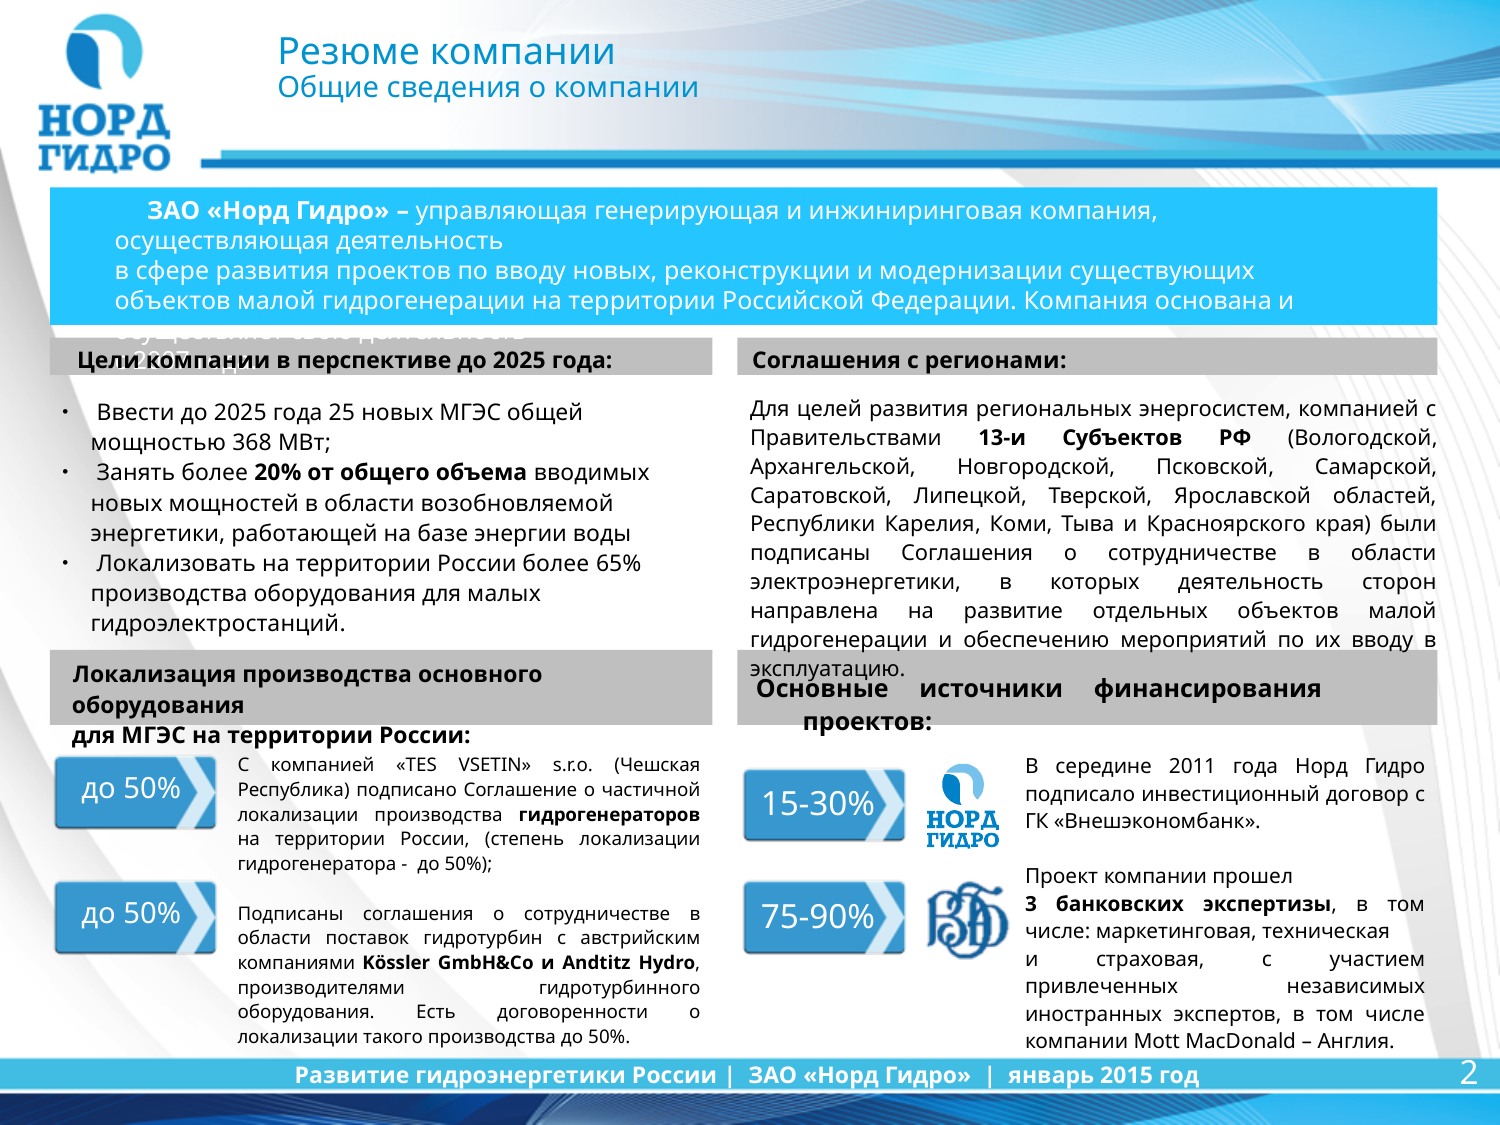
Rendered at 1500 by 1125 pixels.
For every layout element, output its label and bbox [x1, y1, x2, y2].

text_box [925, 762, 1001, 850]
picture [0, 0, 1500, 1125]
